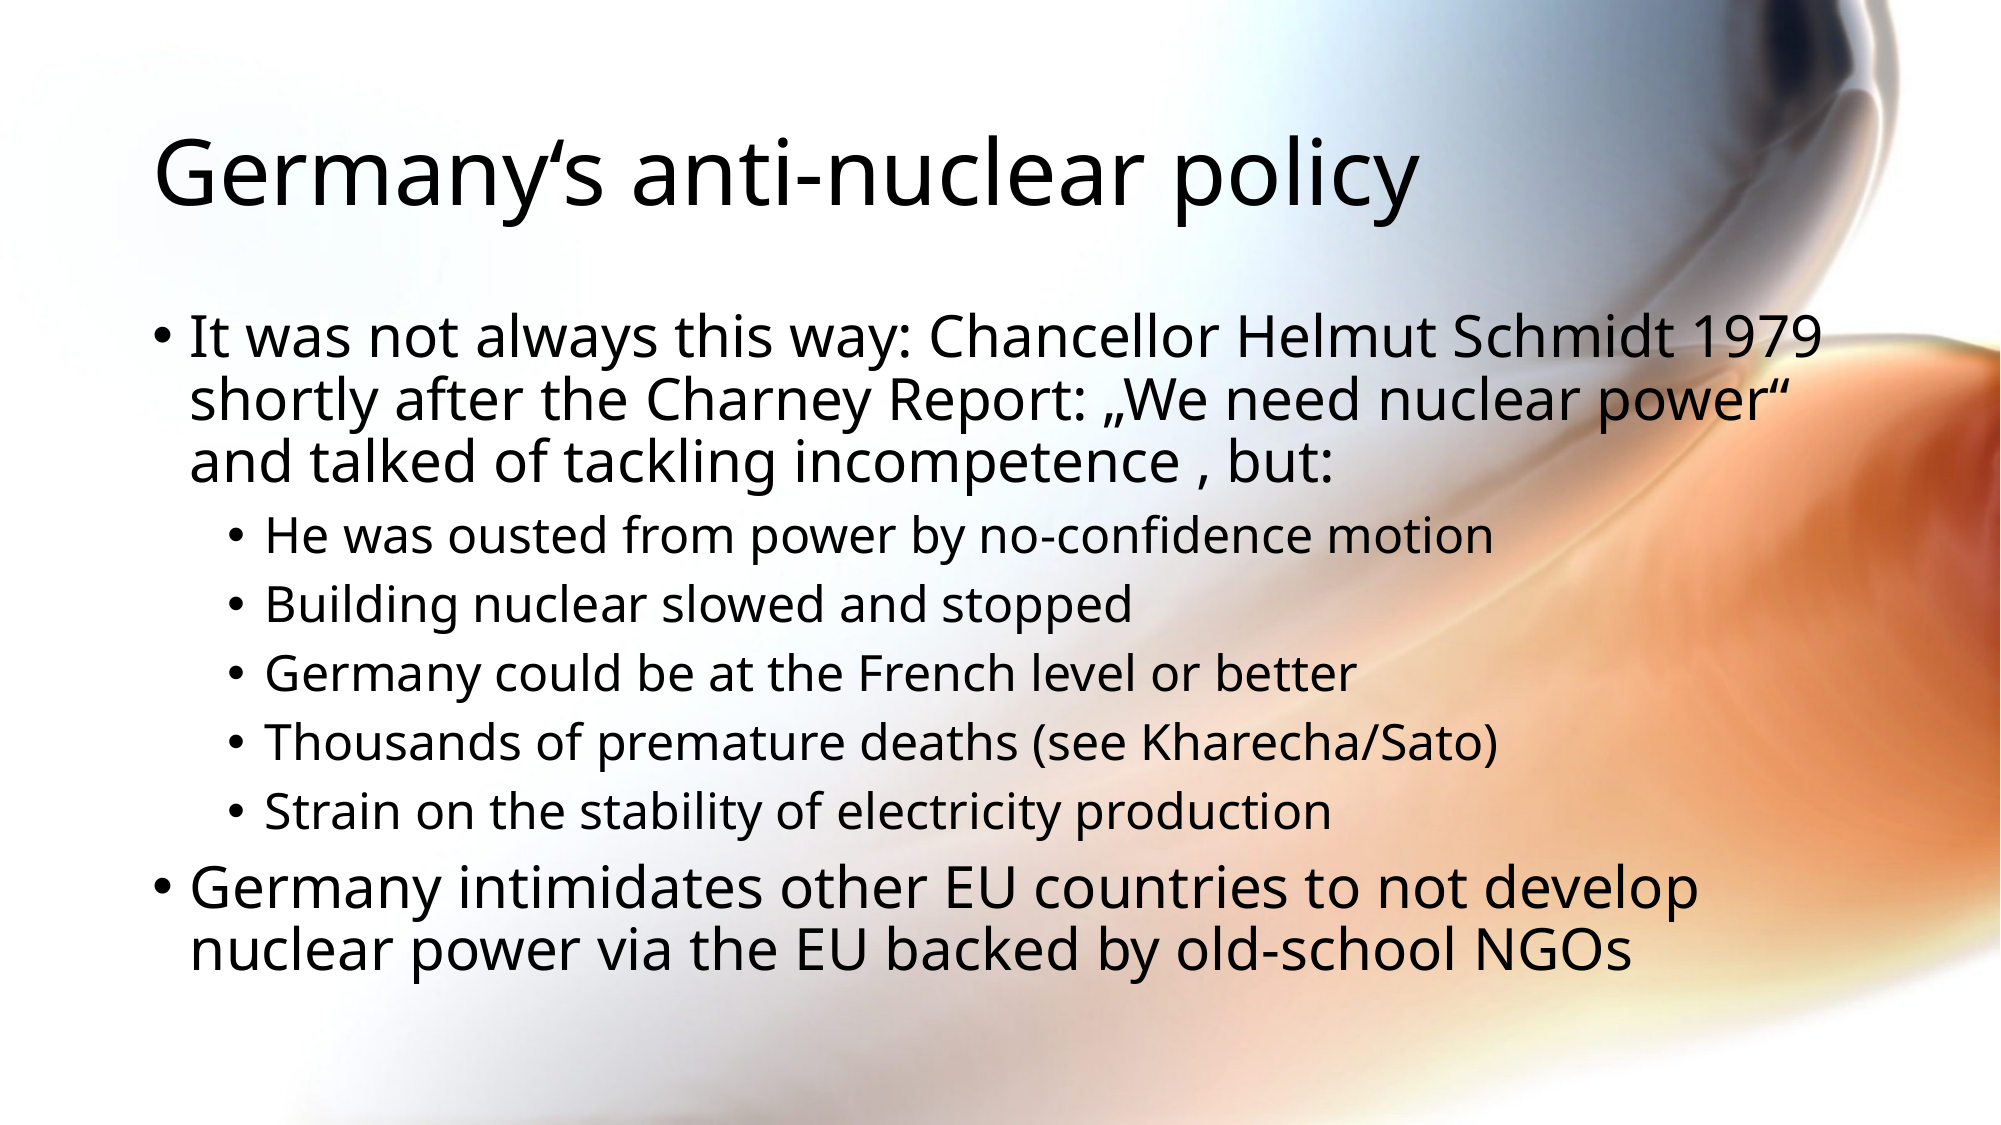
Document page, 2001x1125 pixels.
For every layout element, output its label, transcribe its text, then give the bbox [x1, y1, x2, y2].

list It was not always this way: Chancellor Helmut Schmidt 1979 shortly after the Charney Report: „We need nuclear power“ and talked of tackling incompetence , but: He was ousted from power by no-confidence motion Building nuclear slowed and stopped Germany could be at the French level or better Thousands of premature deaths (see Kharecha/Sato) Strain on the stability of electricity production Germany intimidates other EU countries to not develop nuclear power via the EU backed by old-school NGOs [137, 299, 1863, 1103]
title Germany‘s anti-nuclear policy [137, 59, 1863, 278]
picture [0, 0, 2001, 1125]
